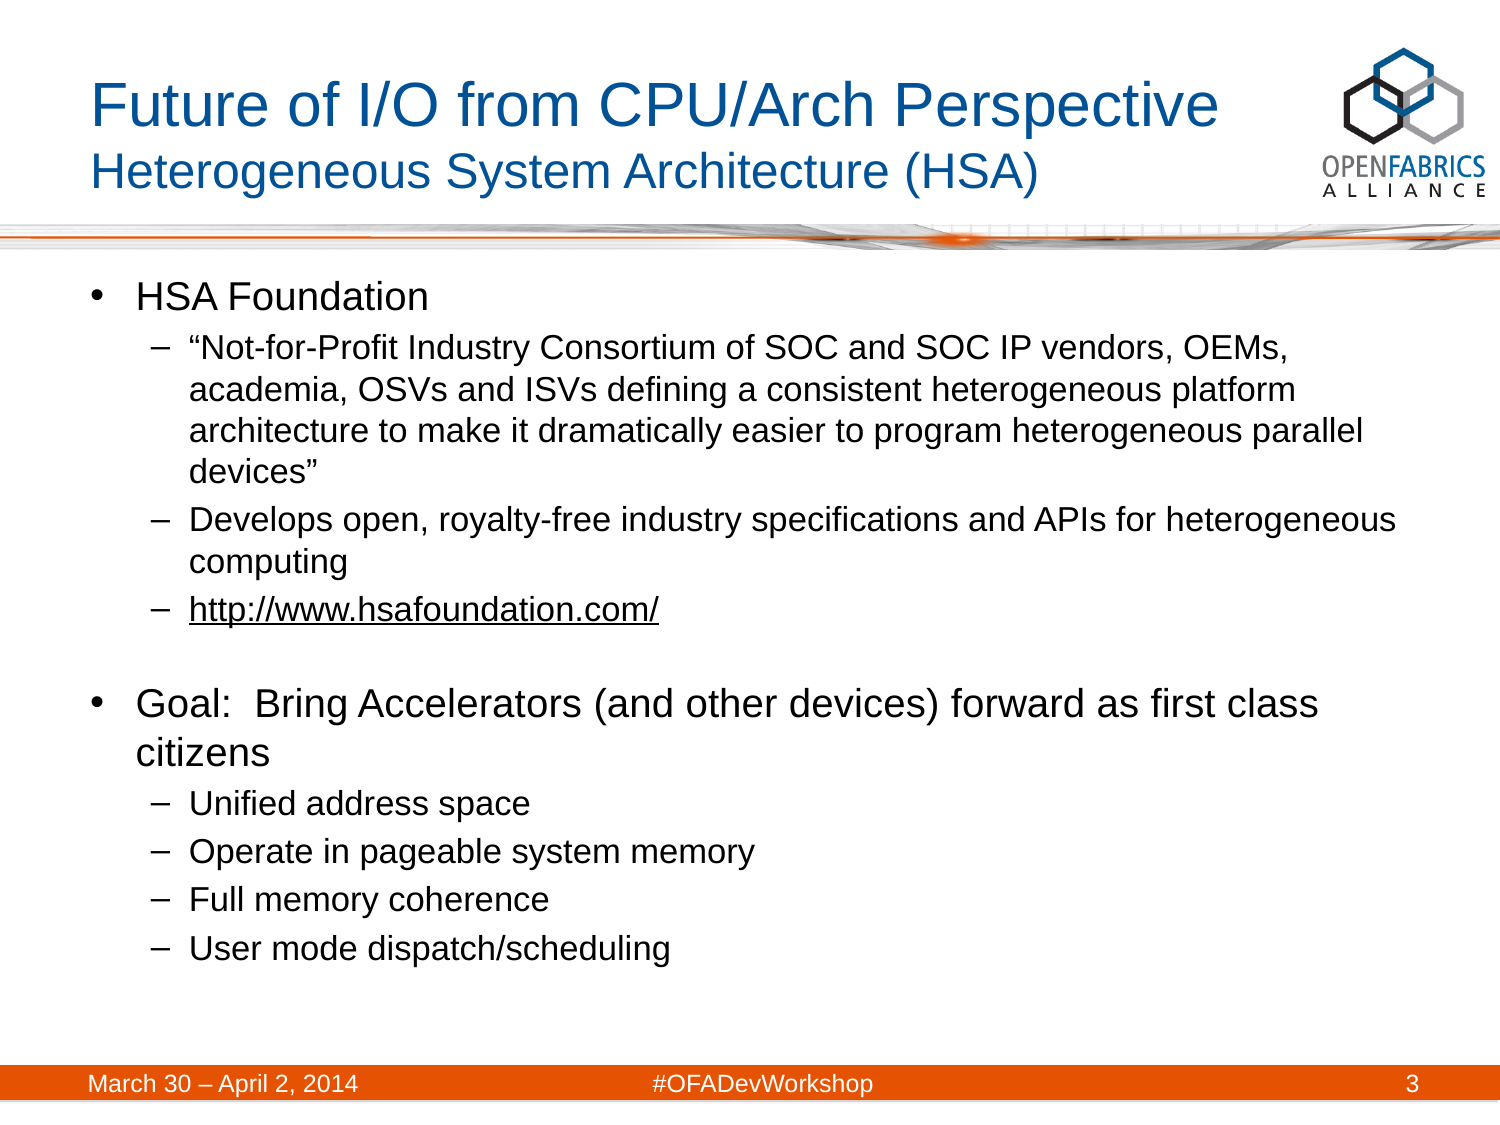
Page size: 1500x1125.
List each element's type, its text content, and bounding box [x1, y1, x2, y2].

slide_number 3 [1256, 1065, 1435, 1100]
list HSA Foundation “Not-for-Profit Industry Consortium of SOC and SOC IP vendors, OEMs, academia, OSVs and ISVs defining a consistent heterogeneous platform architecture to make it dramatically easier to program heterogeneous parallel devices” Develops open, royalty-free industry specifications and APIs for heterogeneous computing http://www.hsafoundation.com/ Goal: Bring Accelerators (and other devices) forward as first class citizens Unified address space Operate in pageable system memory Full memory coherence User mode dispatch/scheduling [75, 262, 1425, 1025]
picture [0, 224, 1500, 236]
picture [1312, 37, 1494, 219]
footer March 30 – April 2, 2014 #OFADevWorkshop [72, 1065, 1256, 1100]
picture [0, 239, 1500, 250]
title Future of I/O from CPU/Arch Perspective Heterogeneous System Architecture (HSA) [75, 37, 1300, 225]
